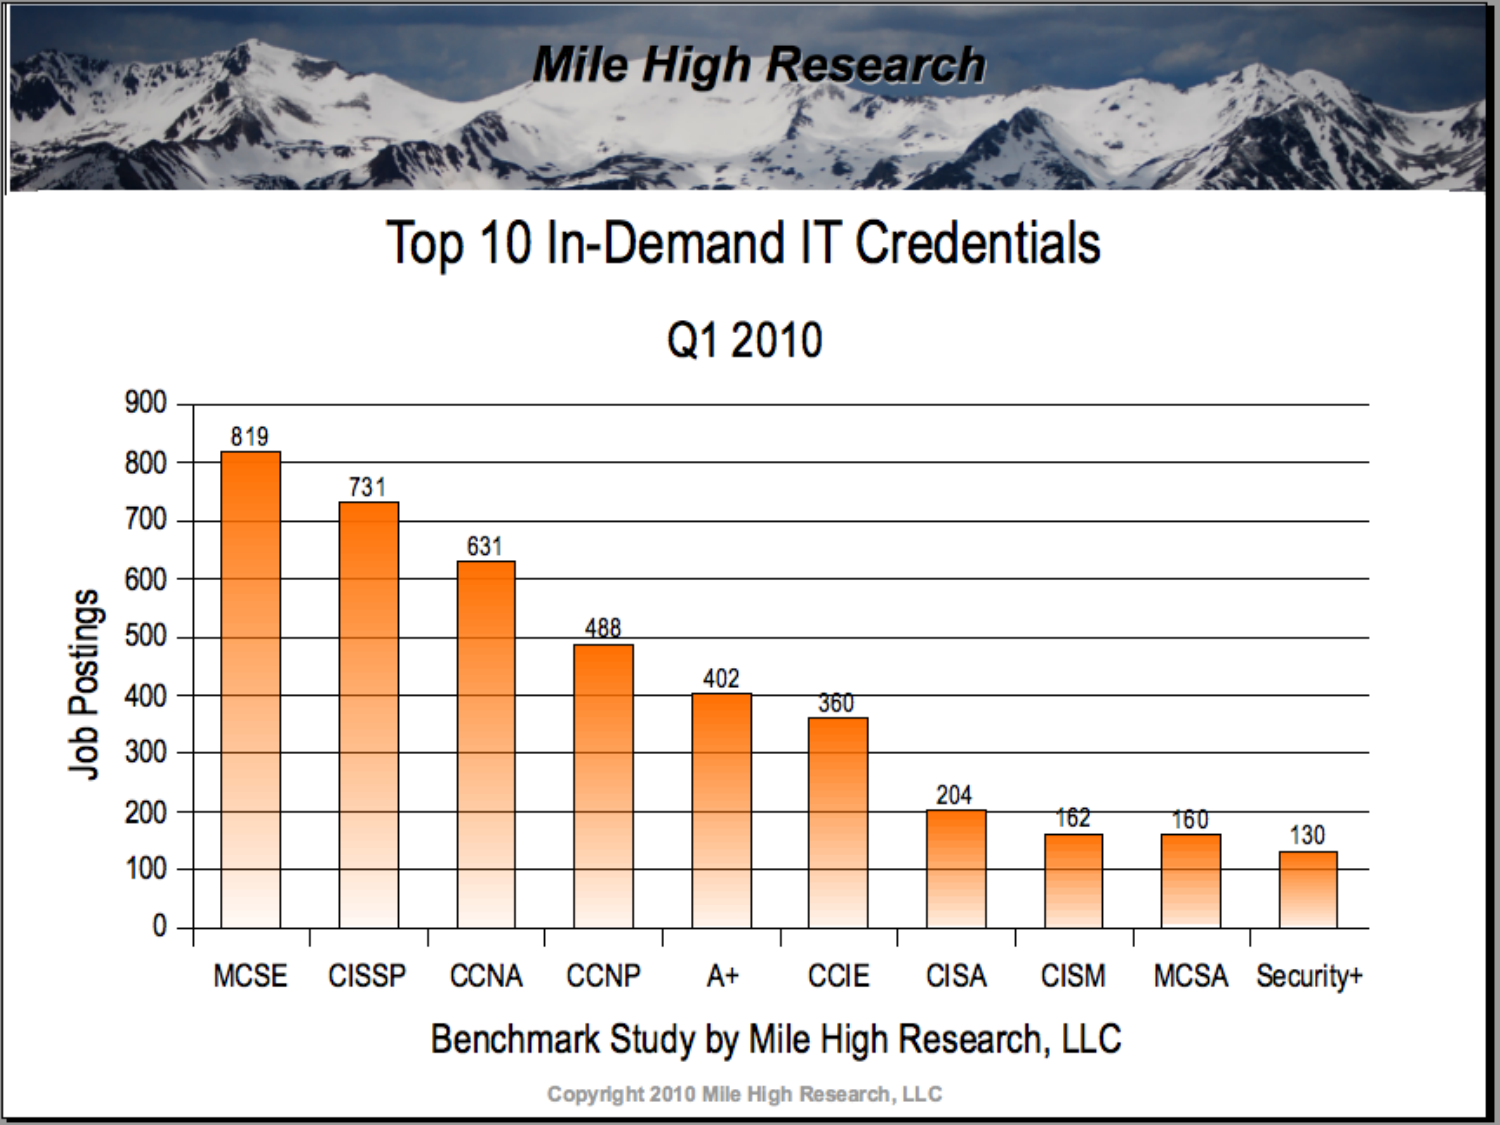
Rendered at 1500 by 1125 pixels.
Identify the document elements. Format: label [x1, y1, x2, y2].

list [0, 0, 1500, 1125]
